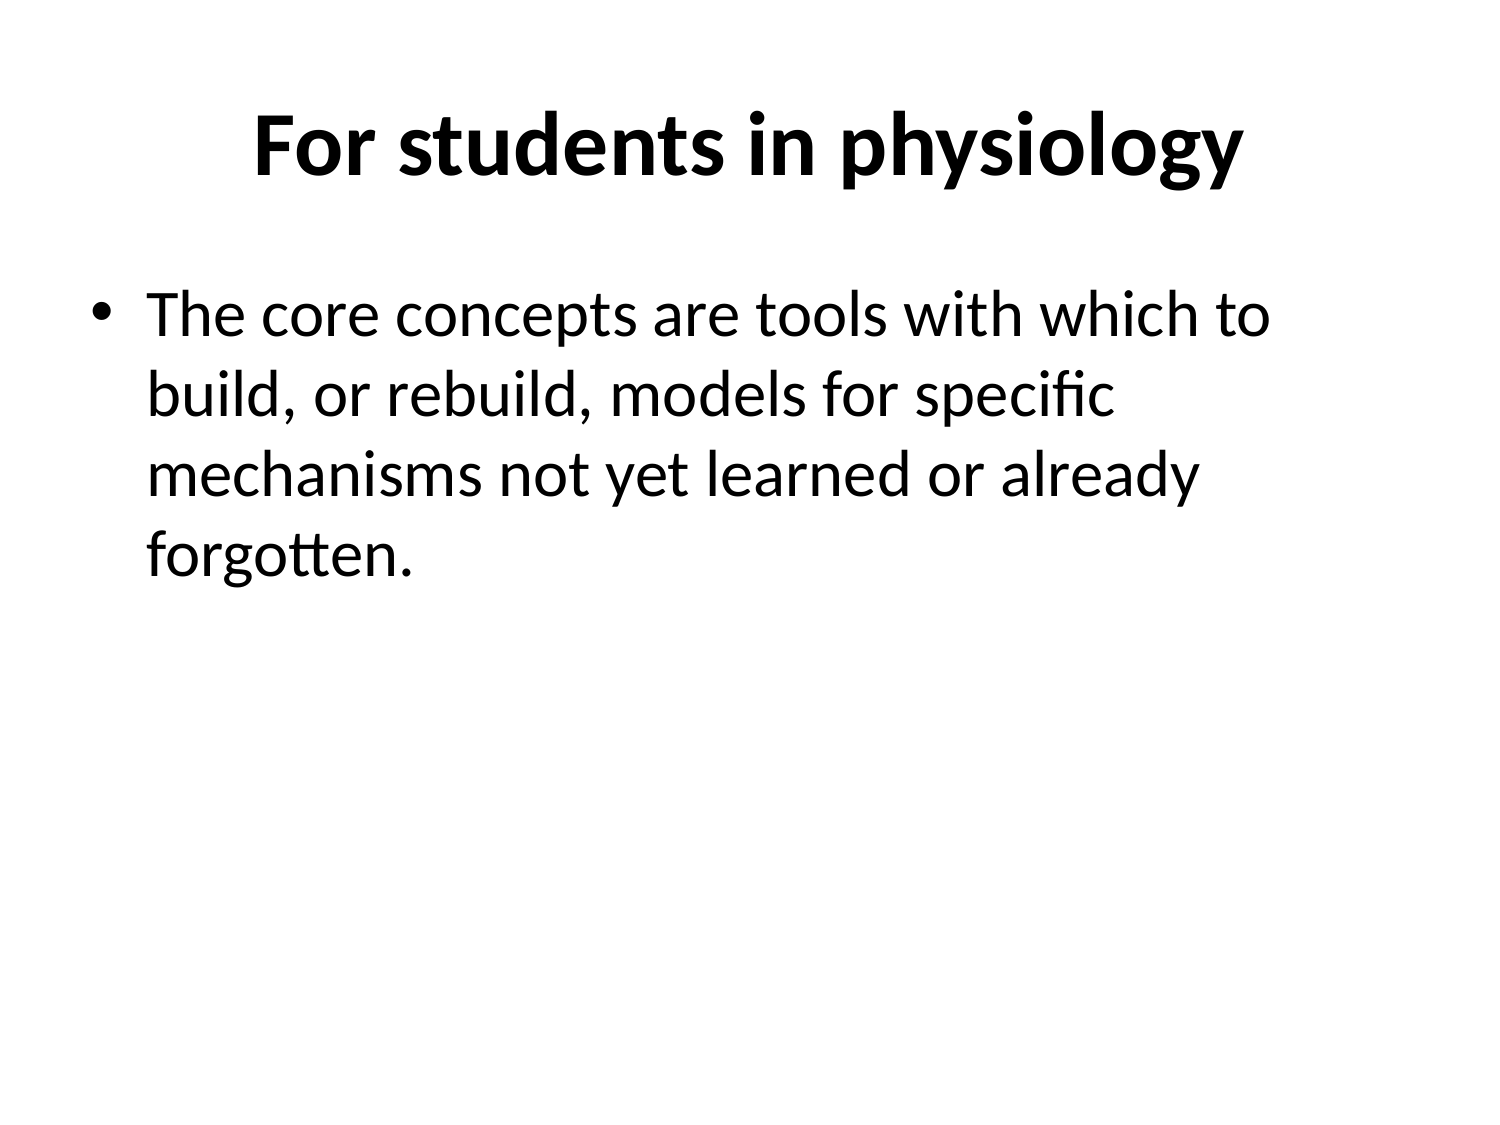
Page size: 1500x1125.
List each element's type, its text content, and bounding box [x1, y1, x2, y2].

list The core concepts are tools with which to build, or rebuild, models for specific mechanisms not yet learned or already forgotten. [75, 262, 1425, 1005]
title For students in physiology [75, 45, 1425, 233]
